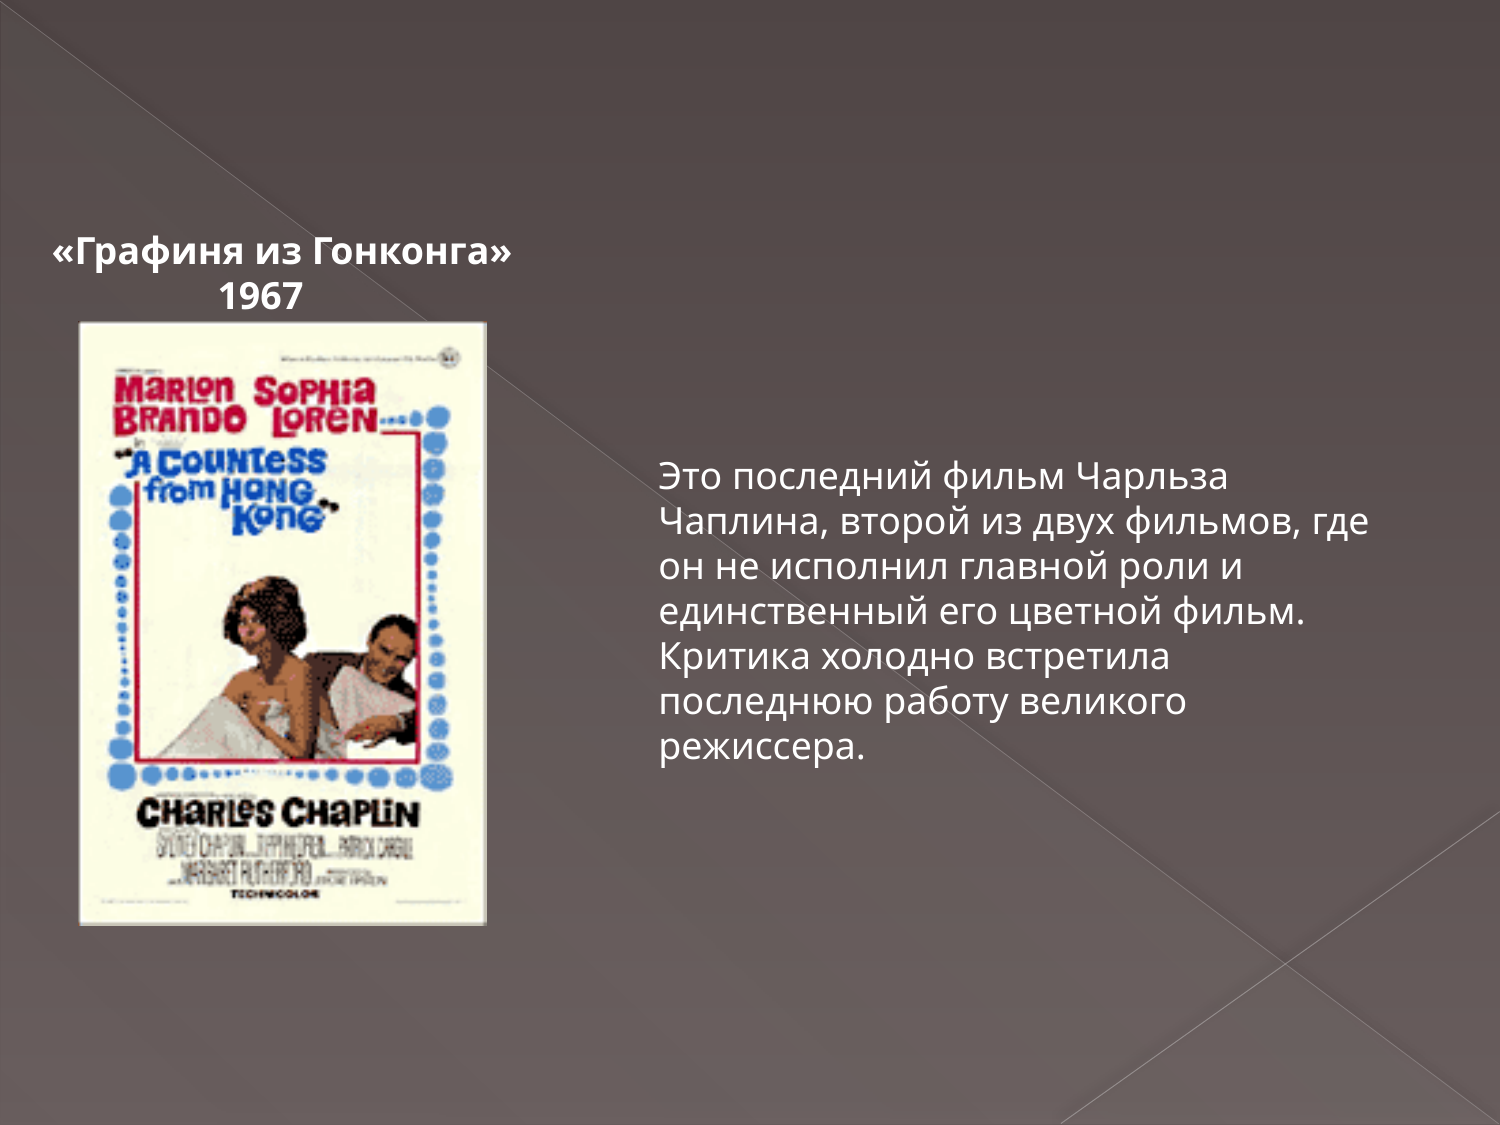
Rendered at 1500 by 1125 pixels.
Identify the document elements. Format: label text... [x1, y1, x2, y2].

picture [77, 320, 487, 927]
text_box Это последний фильм Чарльза Чаплина, второй из двух фильмов, где он не исполнил главной роли и единственный его цветной фильм. Критика холодно встретила последнюю работу великого режиссера. [643, 444, 1394, 775]
text_box «Графиня из Гонконга» 1967 [36, 219, 528, 325]
